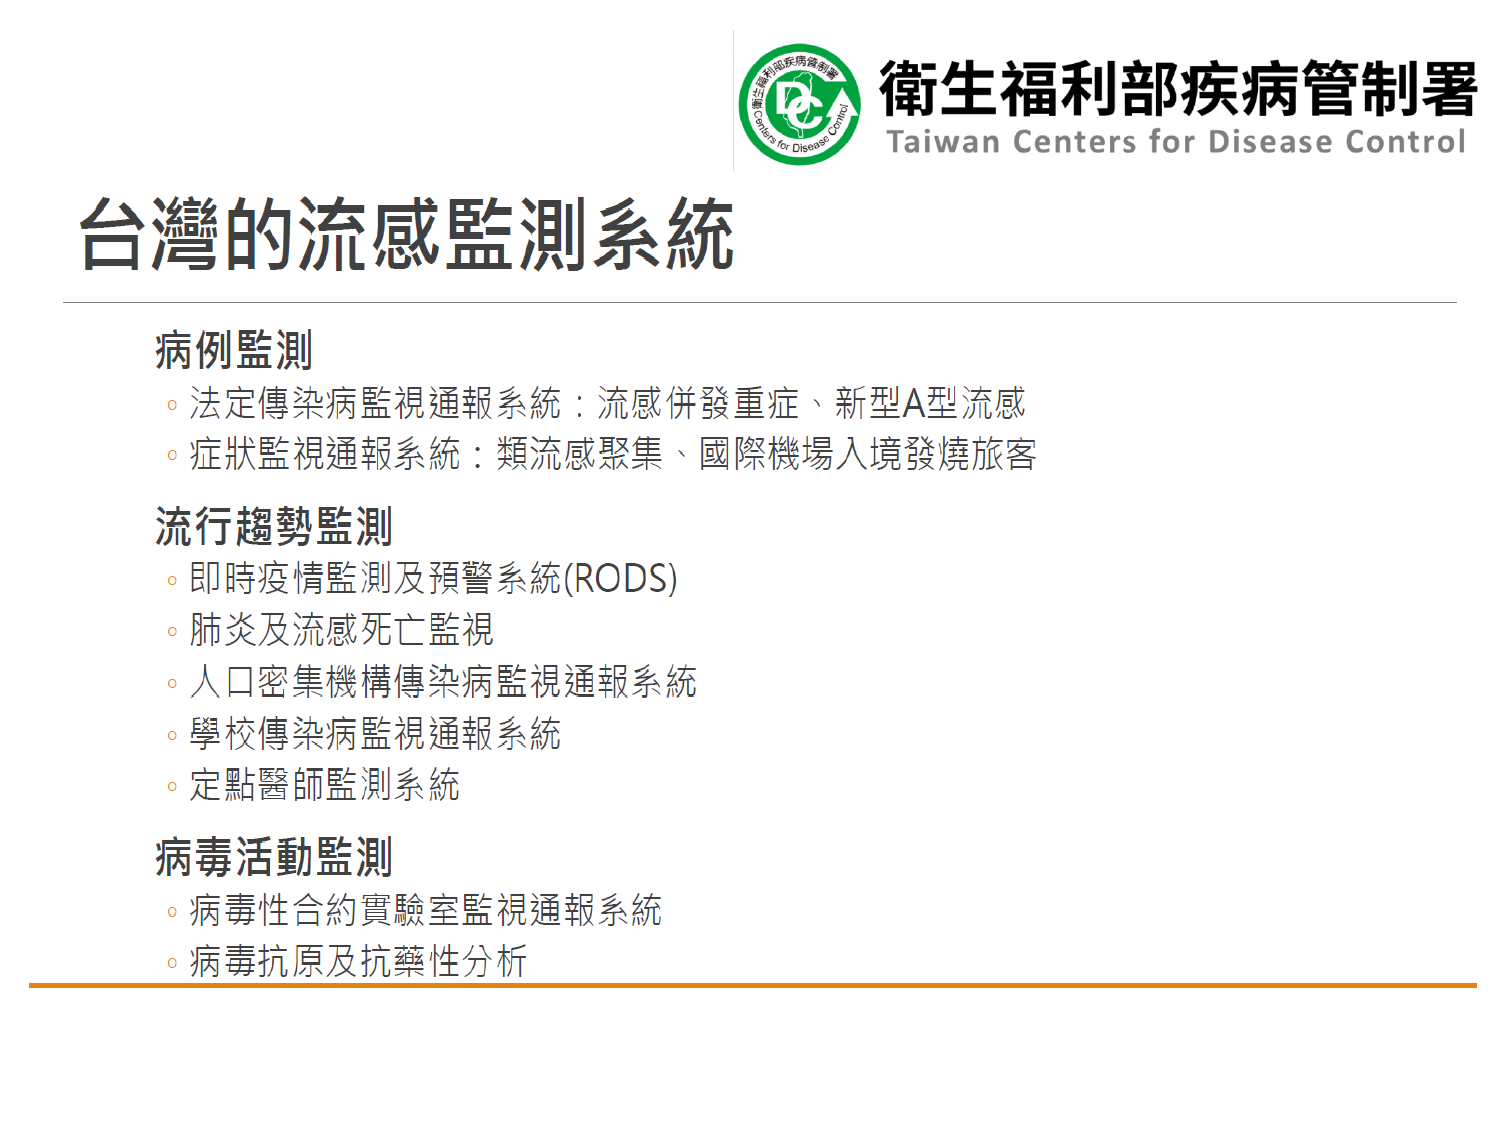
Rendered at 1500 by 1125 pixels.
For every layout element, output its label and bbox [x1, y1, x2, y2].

picture [29, 30, 1481, 988]
